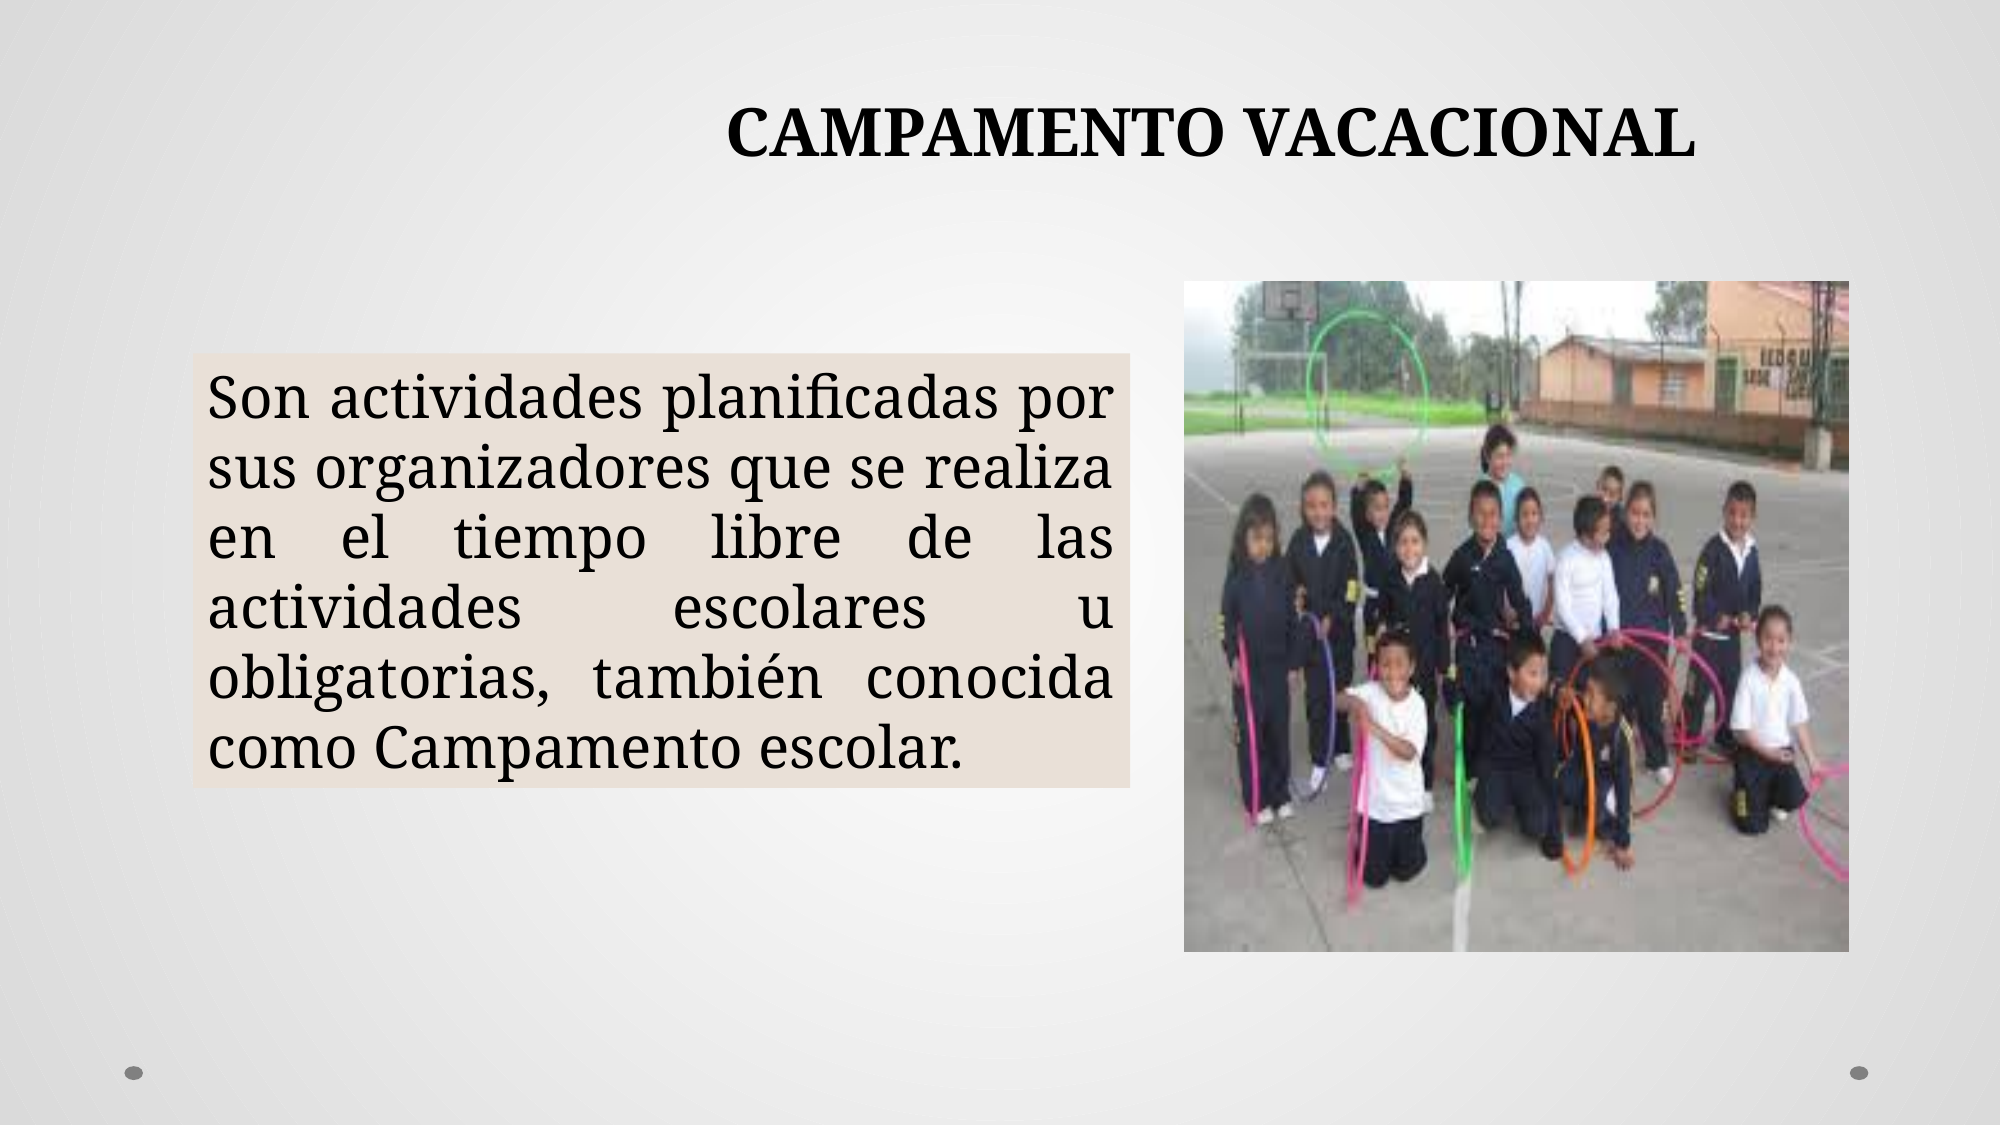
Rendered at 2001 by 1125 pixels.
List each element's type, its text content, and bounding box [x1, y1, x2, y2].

text_box CAMPAMENTO VACACIONAL [664, 82, 1759, 177]
picture [1184, 281, 1850, 952]
text_box Son actividades planificadas por sus organizadores que se realiza en el tiempo libre de las actividades escolares u obligatorias, también conocida como Campamento escolar. [193, 353, 1131, 788]
